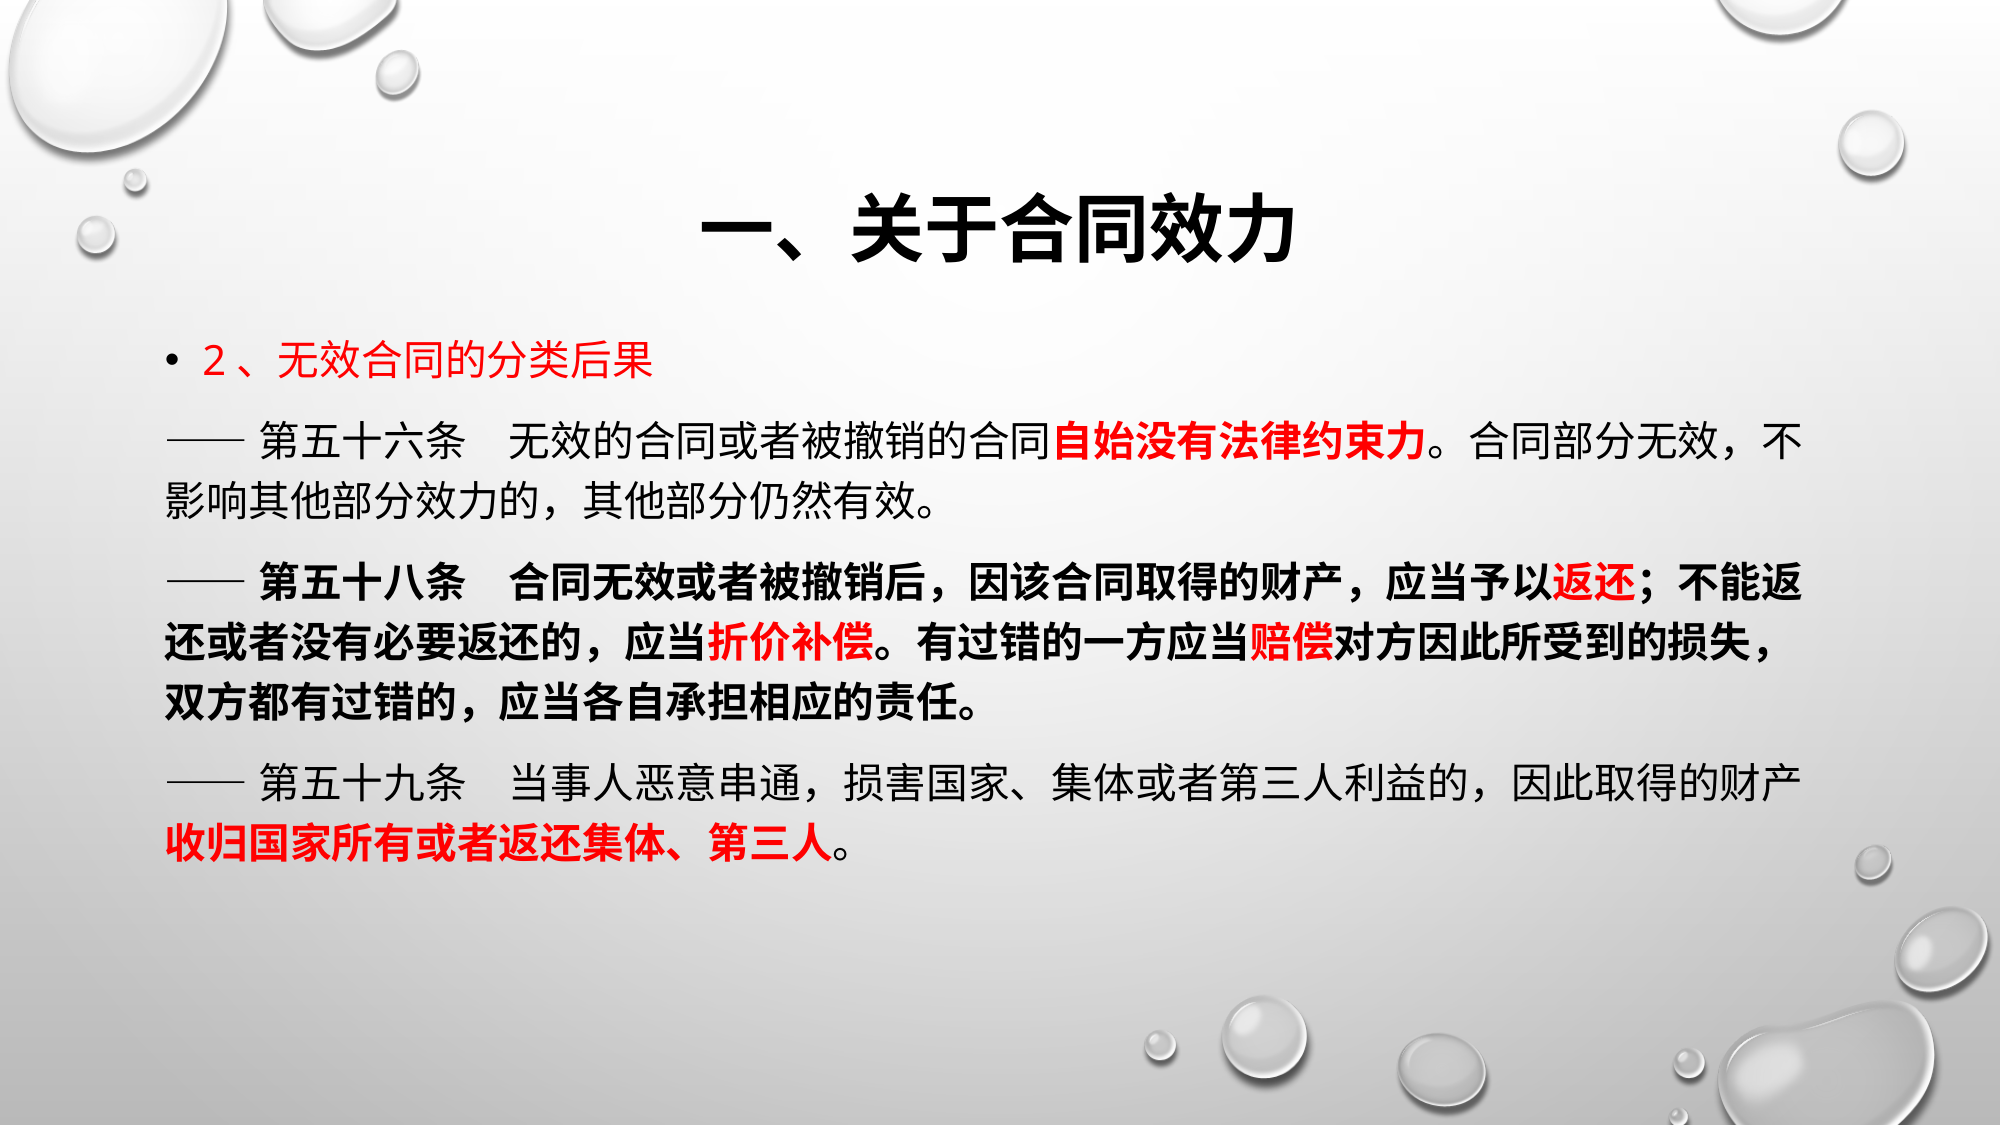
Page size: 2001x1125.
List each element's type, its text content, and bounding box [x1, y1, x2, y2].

picture [0, 0, 2000, 1125]
title 一、关于合同效力 [149, 101, 1851, 364]
list 2、无效合同的分类后果 ——第五十六条 无效的合同或者被撤销的合同自始没有法律约束力。合同部分无效，不影响其他部分效力的，其他部分仍然有效。 ——第五十八条 合同无效或者被撤销后，因该合同取得的财产，应当予以返还；不能返还或者没有必要返还的，应当折价补偿。有过错的一方应当赔偿对方因此所受到的损失，双方都有过错的，应当各自承担相应的责任。 ——第五十九条 当事人恶意串通，损害国家、集体或者第三人利益的，因此取得的财产收归国家所有或者返还集体、第三人。 [149, 316, 1850, 950]
